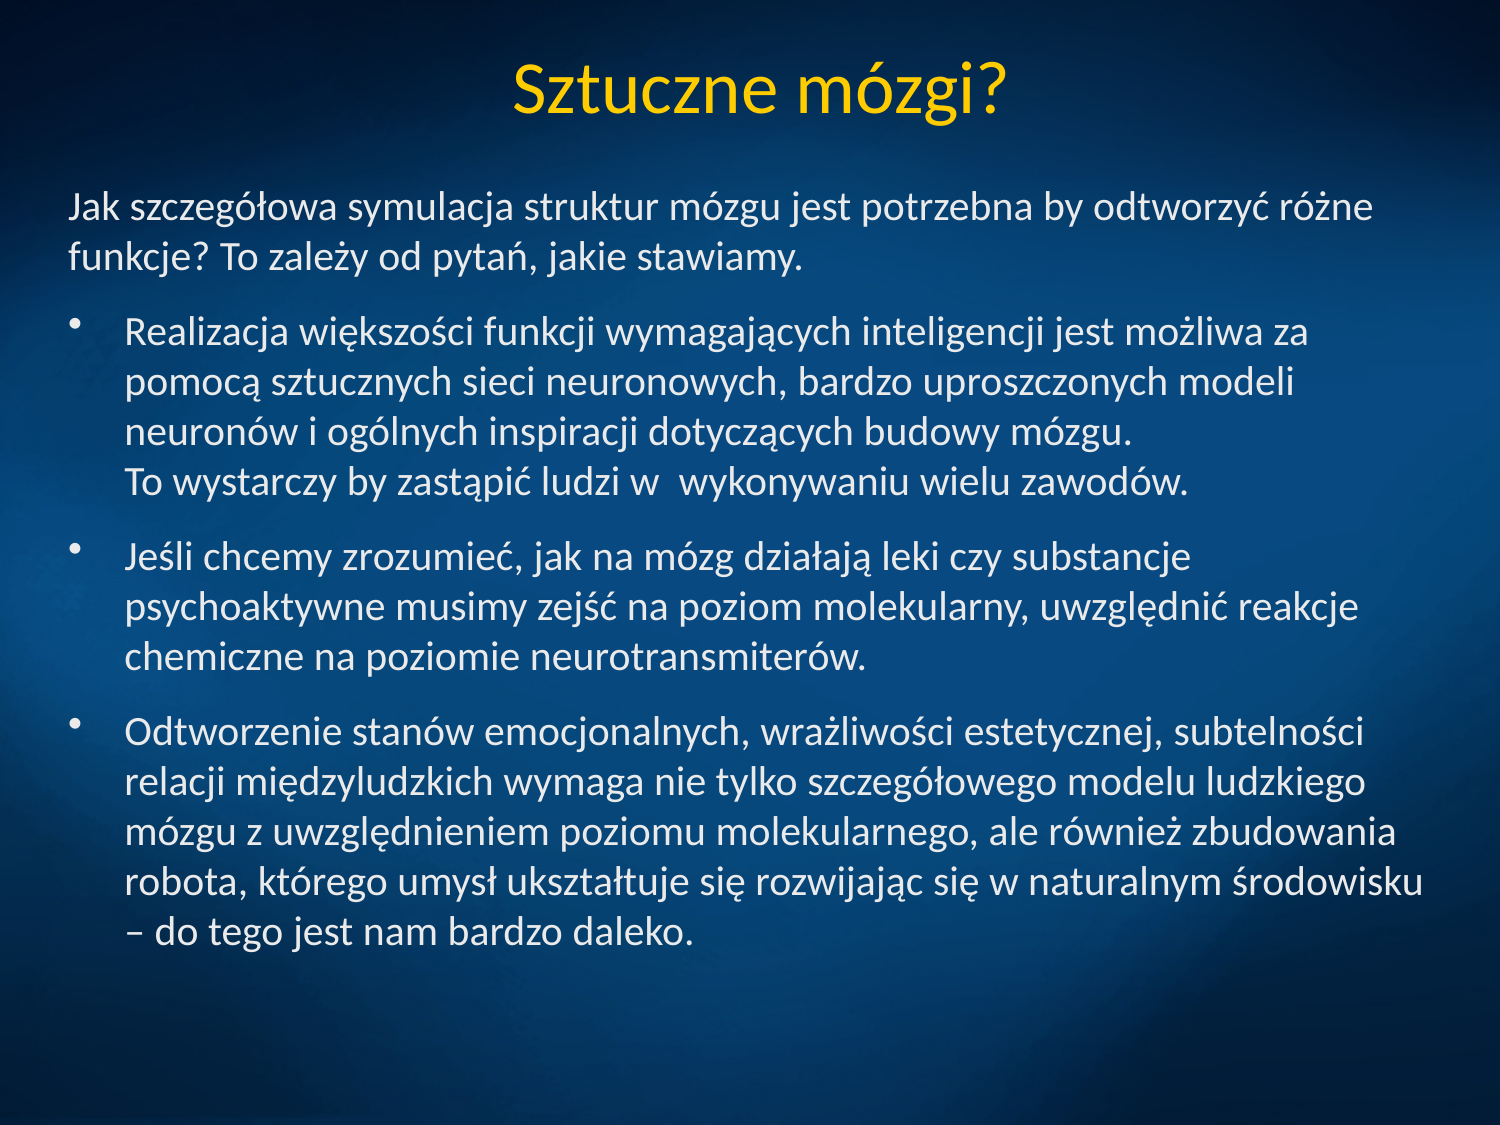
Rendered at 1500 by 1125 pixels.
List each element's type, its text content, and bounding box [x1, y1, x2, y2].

picture [0, 0, 1500, 1125]
title Sztuczne mózgi? [123, 18, 1400, 150]
list Jak szczegółowa symulacja struktur mózgu jest potrzebna by odtworzyć różne funkcje? To zależy od pytań, jakie stawiamy. Realizacja większości funkcji wymagających inteligencji jest możliwa za pomocą sztucznych sieci neuronowych, bardzo uproszczonych modeli neuronów i ogólnych inspiracji dotyczących budowy mózgu. To wystarczy by zastąpić ludzi w wykonywaniu wielu zawodów. Jeśli chcemy zrozumieć, jak na mózg działają leki czy substancje psychoaktywne musimy zejść na poziom molekularny, uwzględnić reakcje chemiczne na poziomie neurotransmiterów. Odtworzenie stanów emocjonalnych, wrażliwości estetycznej, subtelności relacji międzyludzkich wymaga nie tylko szczegółowego modelu ludzkiego mózgu z uwzględnieniem poziomu molekularnego, ale również zbudowania robota, którego umysł ukształtuje się rozwijając się w naturalnym środowisku – do tego jest nam bardzo daleko. [53, 171, 1447, 1059]
